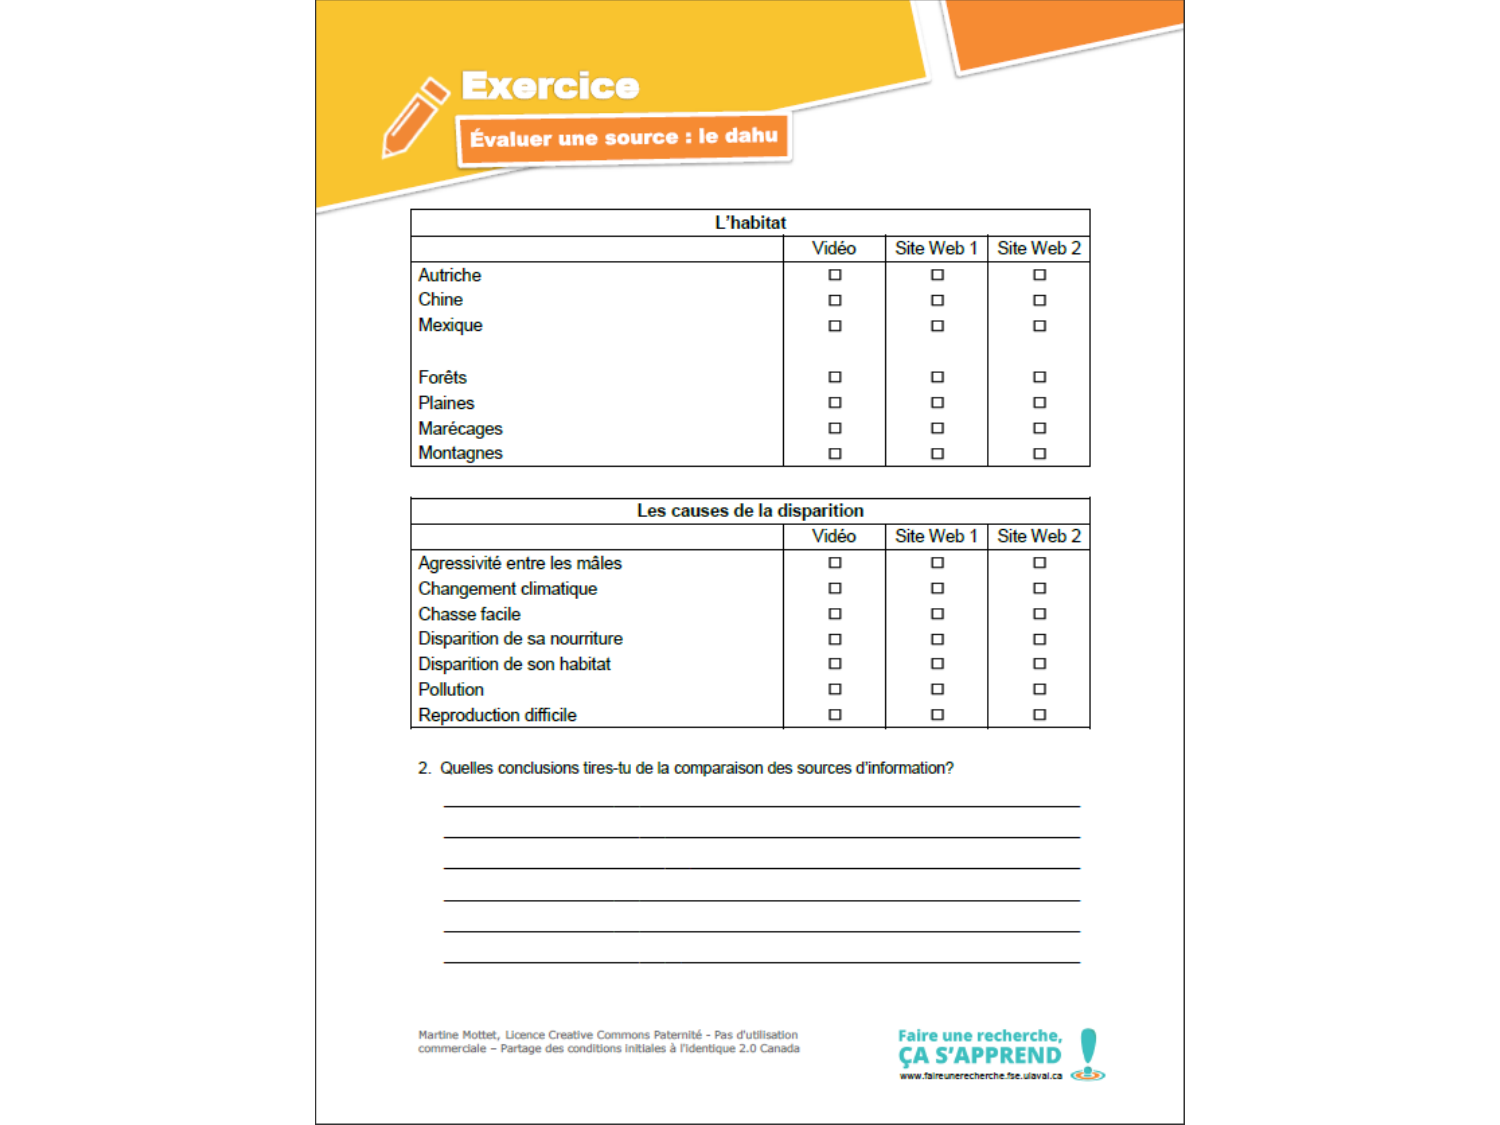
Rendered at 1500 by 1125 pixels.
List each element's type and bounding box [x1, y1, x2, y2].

picture [314, 0, 1185, 1125]
